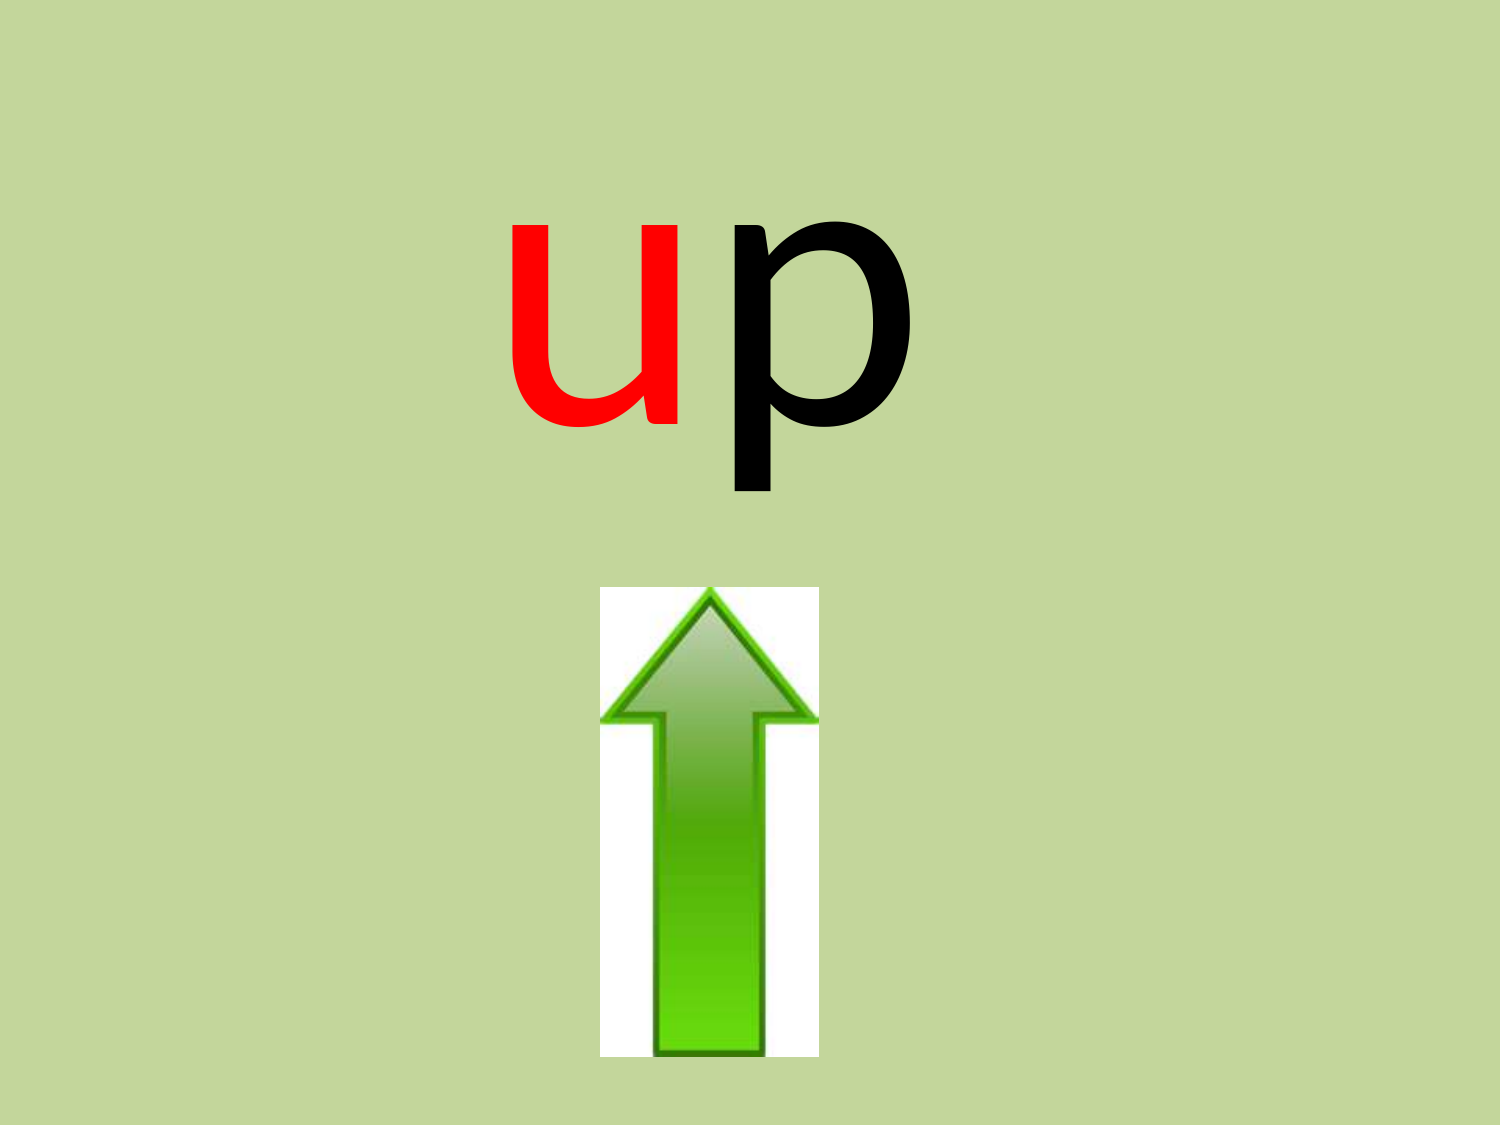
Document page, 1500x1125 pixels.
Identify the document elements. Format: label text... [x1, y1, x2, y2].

picture [599, 587, 819, 1057]
text_box up [0, 0, 1413, 515]
